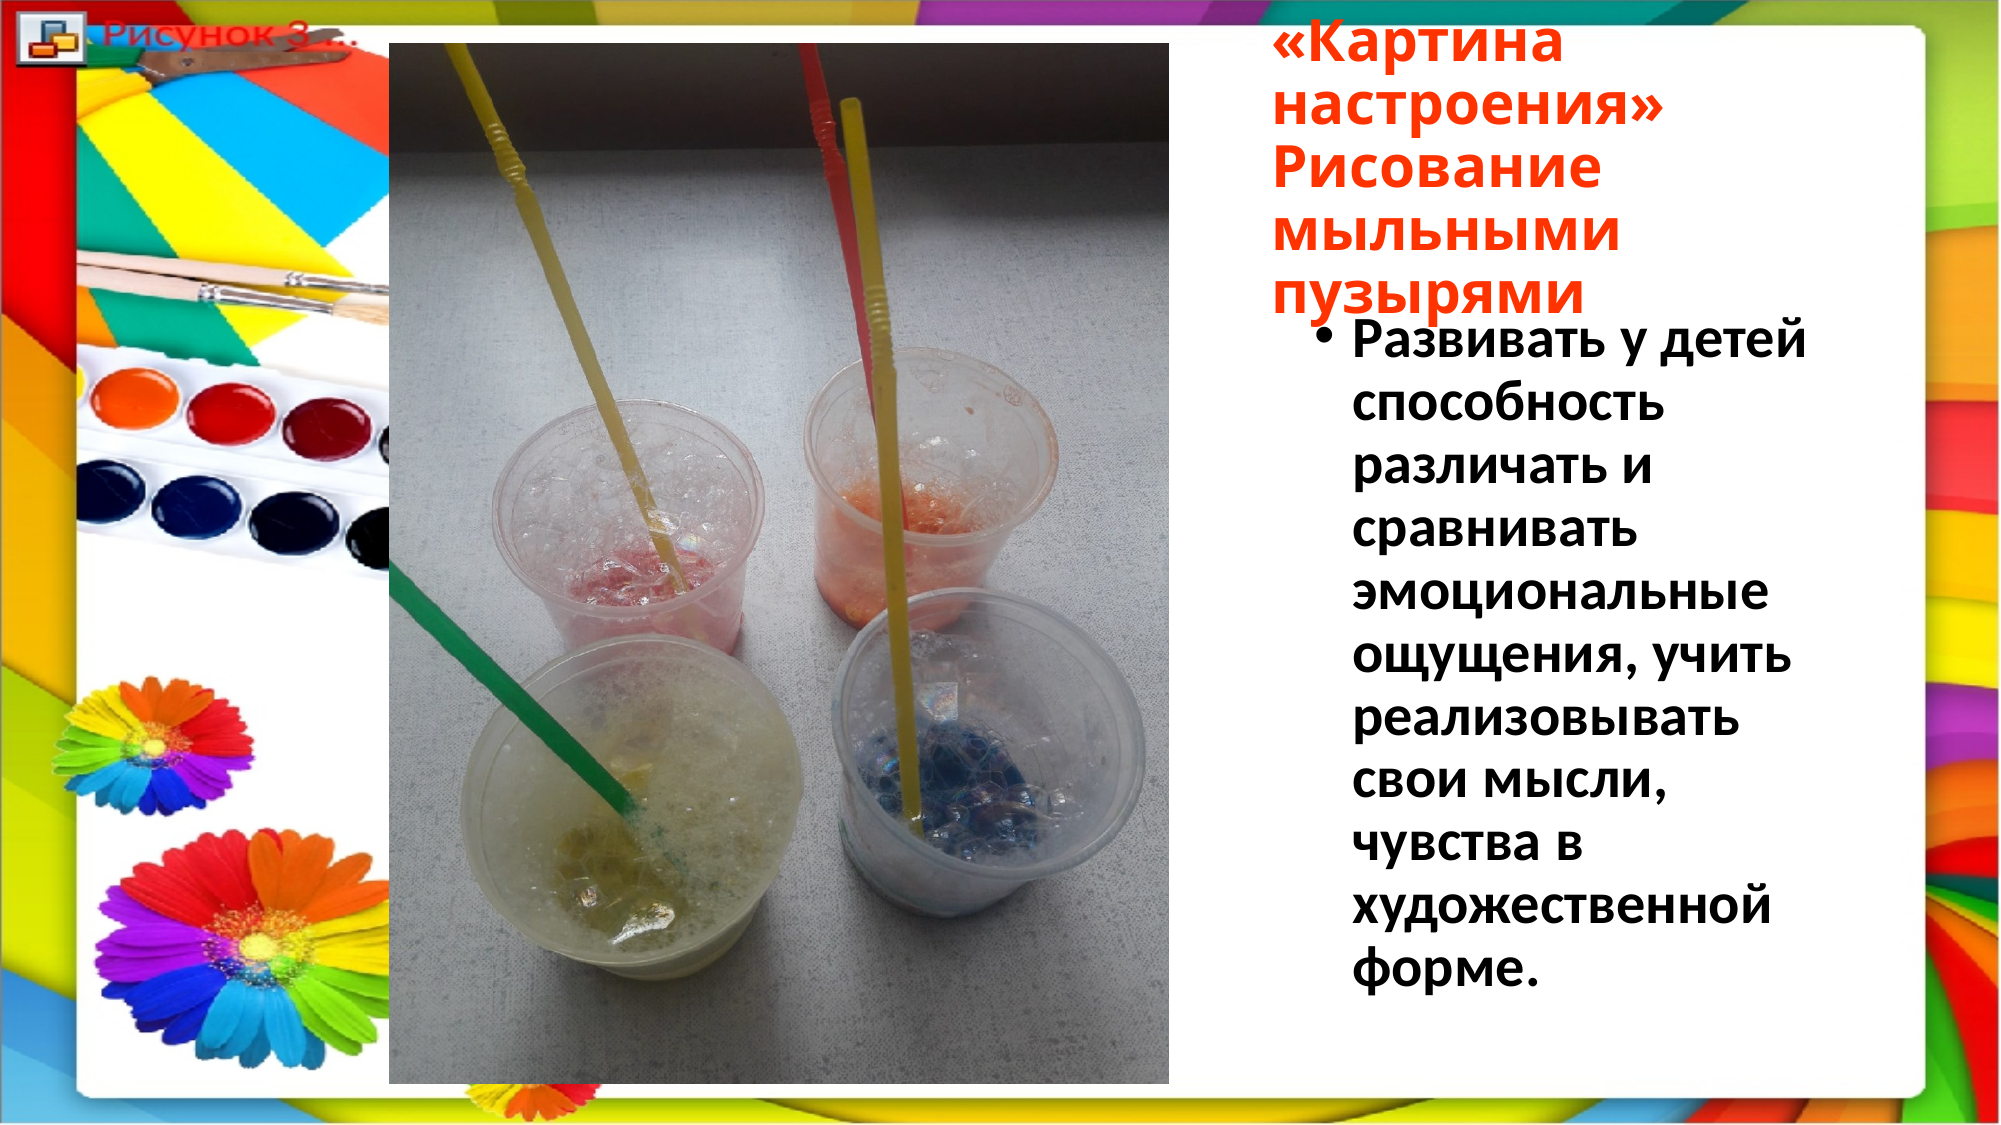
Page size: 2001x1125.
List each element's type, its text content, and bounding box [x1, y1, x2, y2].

list Развивать у детей способность различать и сравнивать эмоциональные ощущения, учить реализовывать свои мысли, чувства в художественной форме. [1299, 299, 1863, 1014]
picture [0, 0, 2001, 1125]
title «Картина настроения» Рисование мыльными пузырями [1256, 59, 1863, 278]
